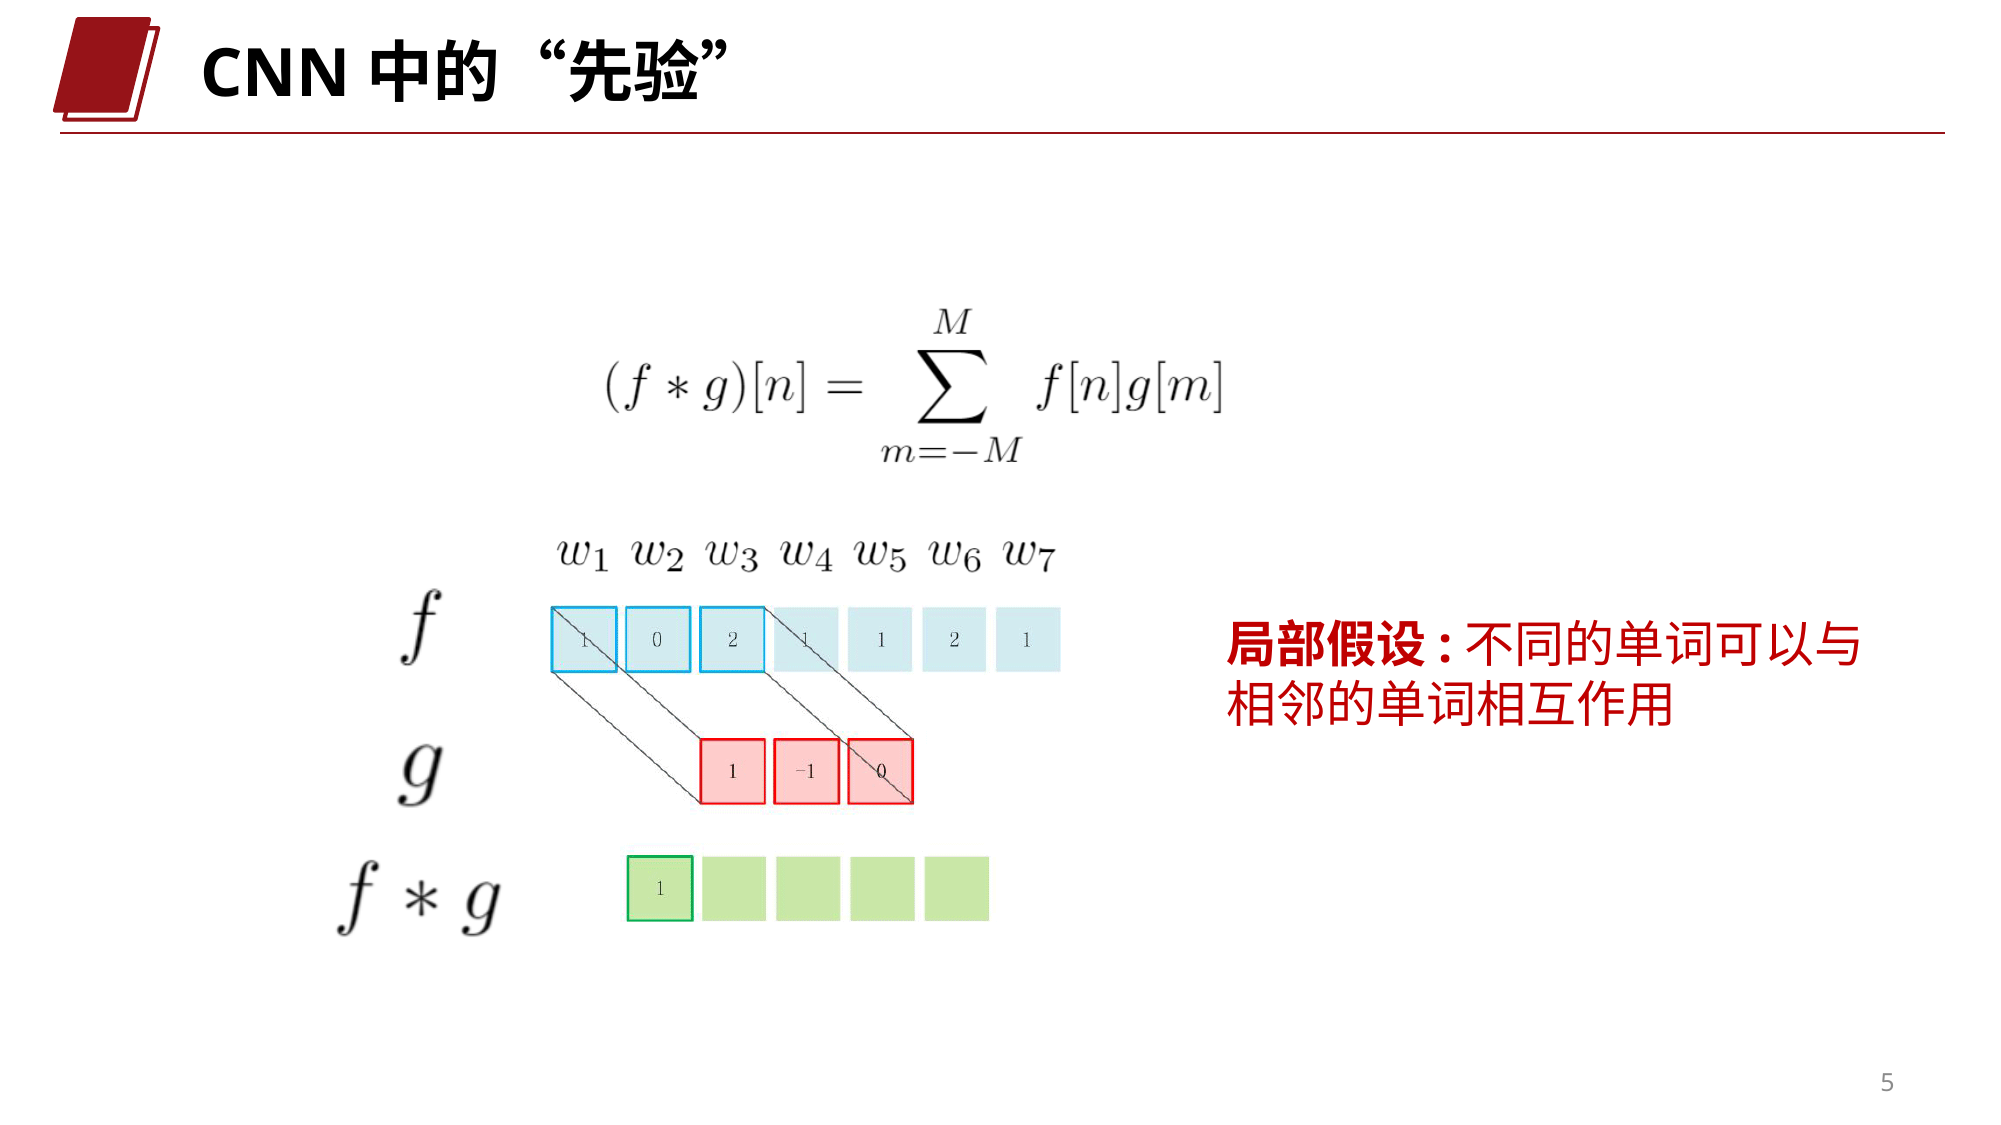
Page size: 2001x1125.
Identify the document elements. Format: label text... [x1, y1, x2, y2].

picture [599, 300, 1243, 476]
text_box 局部假设:不同的单词可以与相邻的单词相互作用 [1220, 606, 1905, 799]
picture [322, 546, 513, 954]
picture [550, 605, 1062, 922]
text_box 5 [1845, 1064, 1930, 1103]
picture [550, 526, 1062, 580]
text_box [54, 19, 1945, 133]
